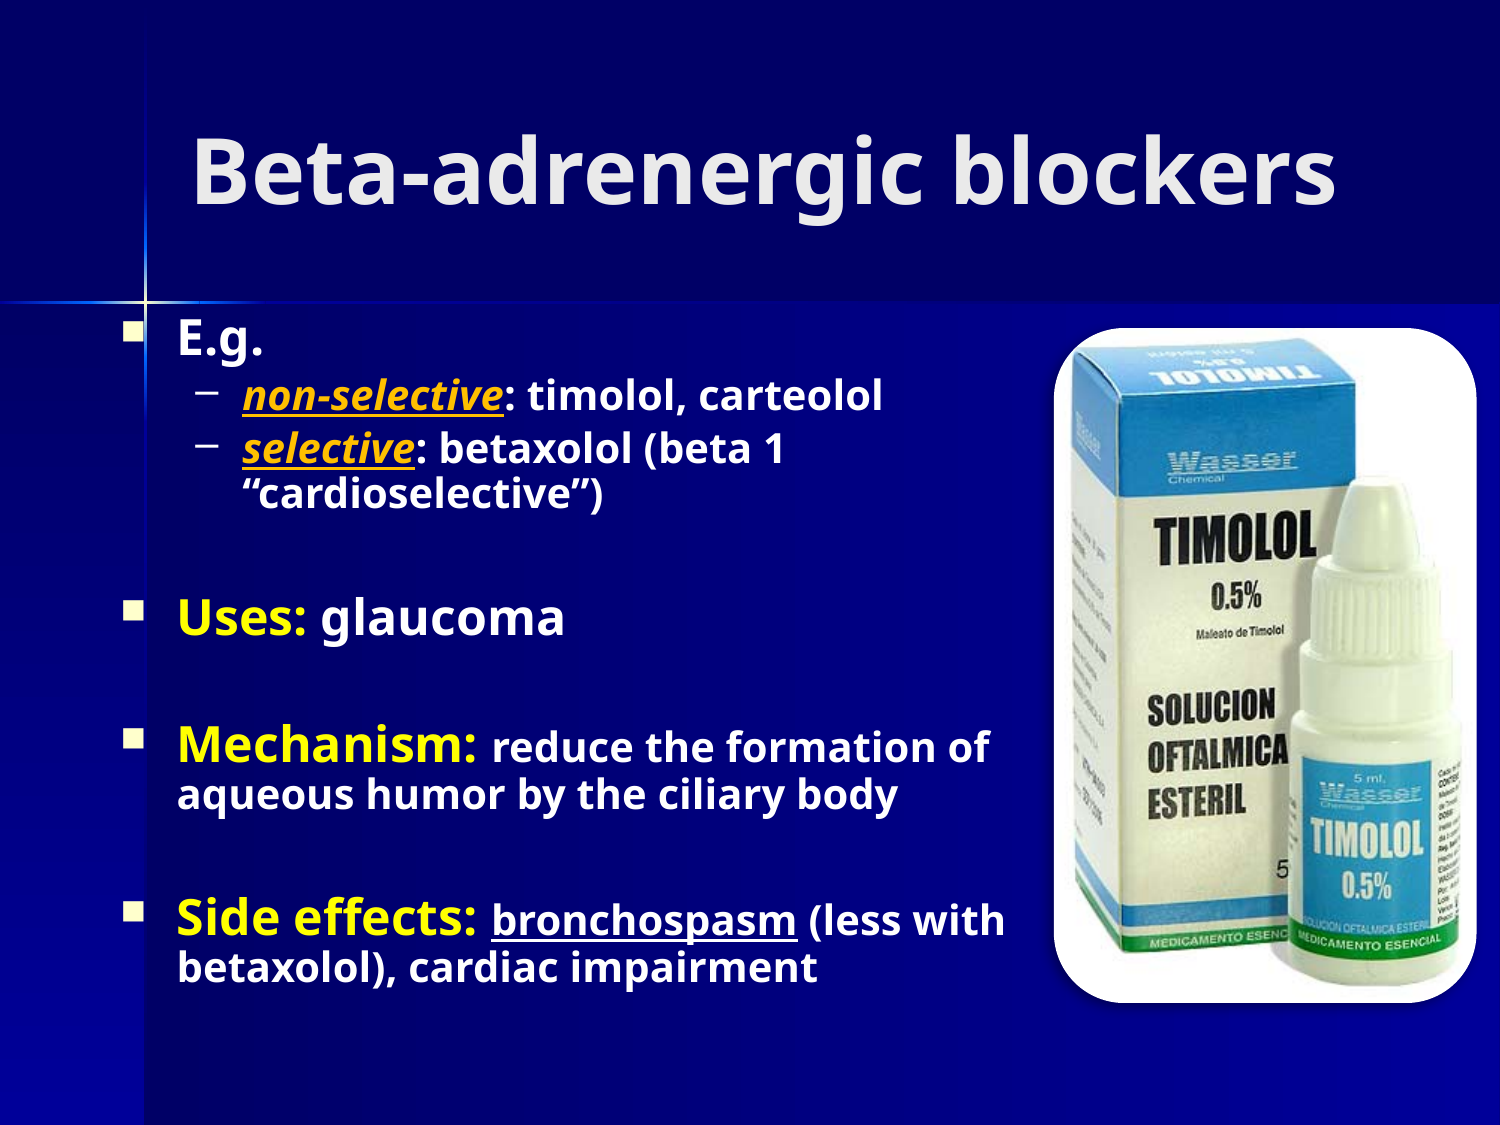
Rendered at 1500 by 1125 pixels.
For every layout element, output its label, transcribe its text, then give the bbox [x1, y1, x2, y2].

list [1053, 327, 1477, 1004]
list E.g. non-selective: timolol, carteolol selective: betaxolol (beta 1 “cardioselective”) Uses: glaucoma Mechanism: reduce the formation of aqueous humor by the ciliary body Side effects: bronchospasm (less with betaxolol), cardiac impairment [105, 304, 1055, 980]
title Beta-adrenergic blockers [174, 49, 1413, 286]
